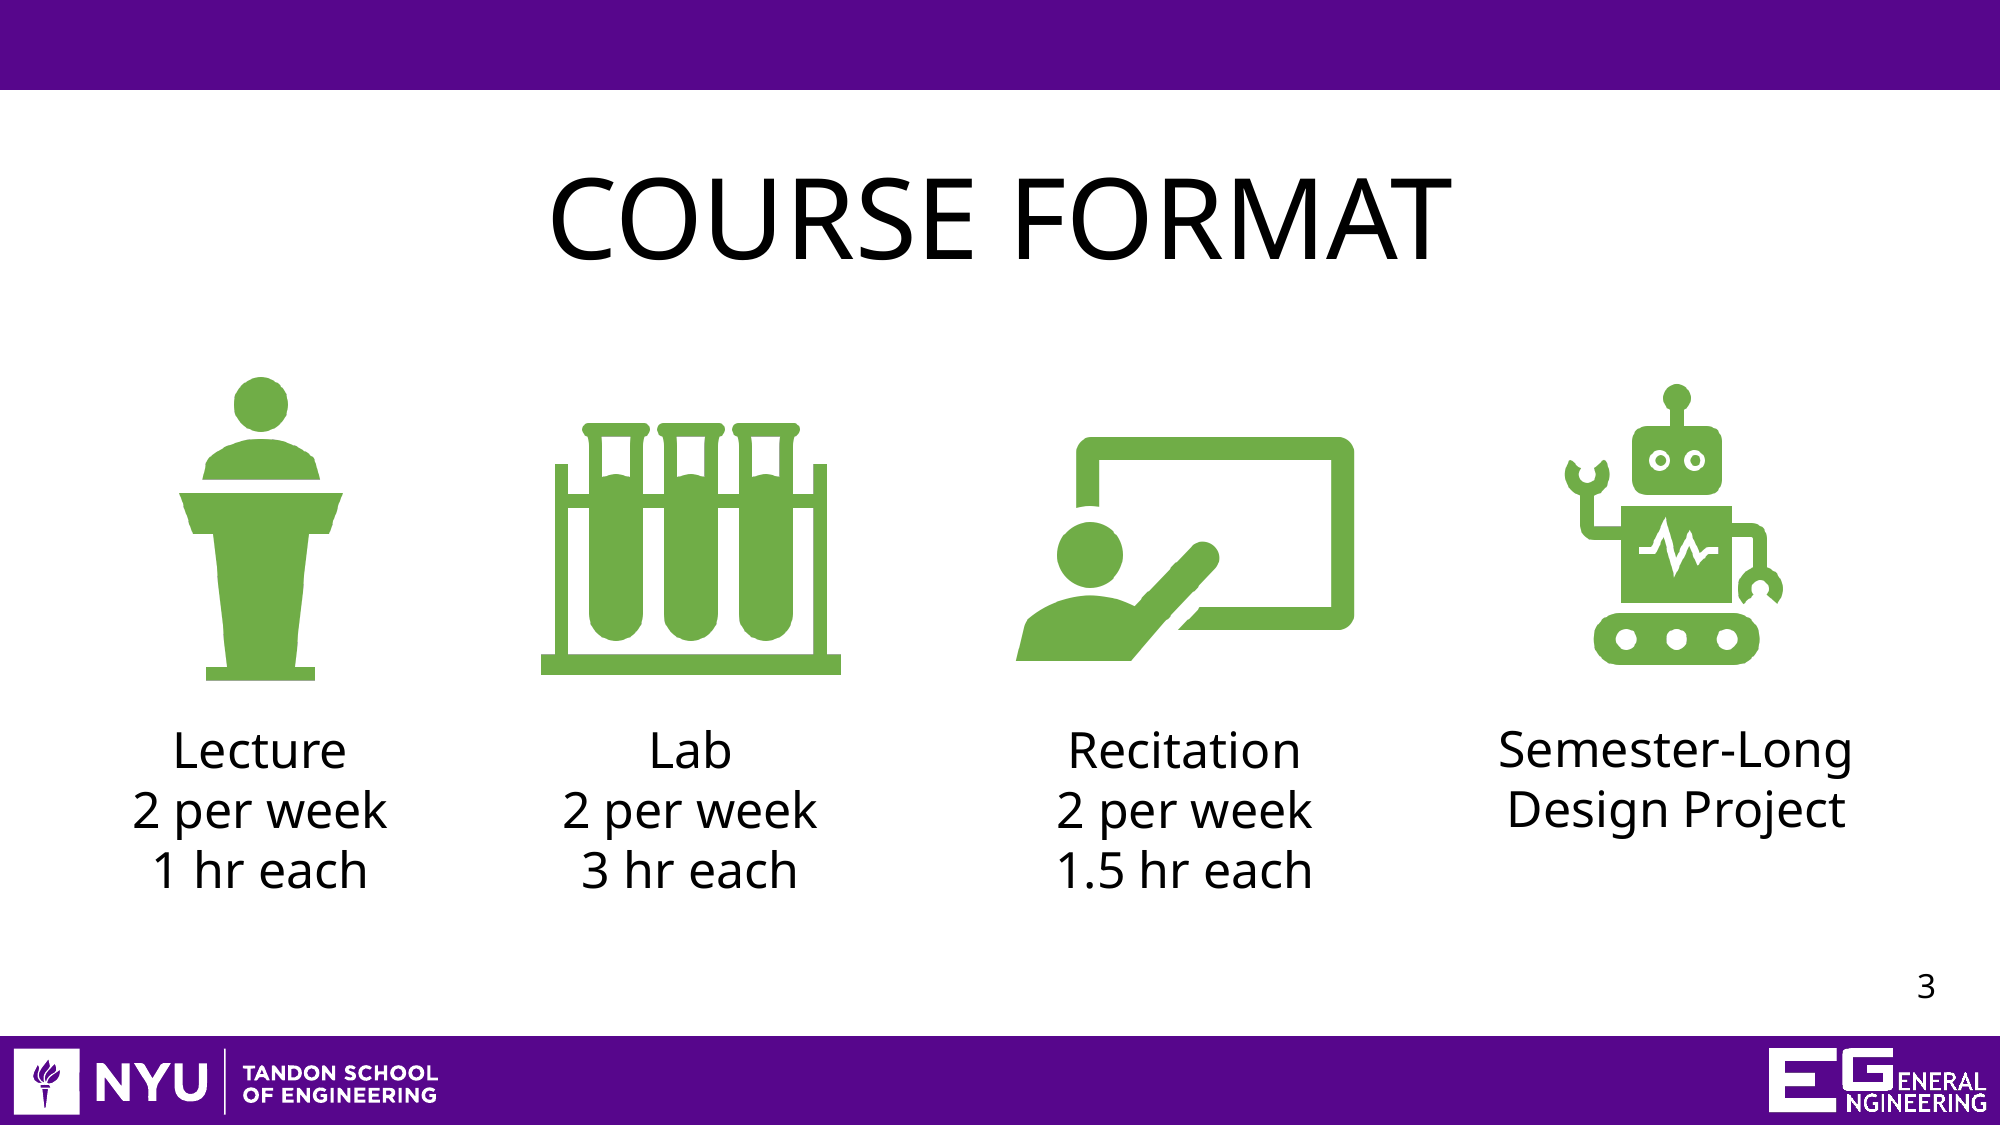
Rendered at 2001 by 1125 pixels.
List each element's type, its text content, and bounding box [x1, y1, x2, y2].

text_box Semester-Long Design Project [1430, 710, 1923, 845]
picture [13, 1048, 438, 1115]
text_box Lecture 2 per week 1 hr each [0, 710, 429, 906]
text_box 3 [1802, 958, 1951, 1013]
picture [1510, 363, 1843, 696]
picture [527, 385, 854, 712]
text_box Lab 2 per week 3 hr each [429, 710, 952, 906]
text_box [0, 0, 2000, 91]
text_box [0, 1035, 1752, 1125]
picture [999, 363, 1370, 734]
picture [97, 365, 424, 692]
text_box Recitation 2 per week 1.5 hr each [960, 710, 1410, 906]
text_box COURSE FORMAT [92, 132, 1908, 292]
picture [1752, 1031, 2000, 1125]
